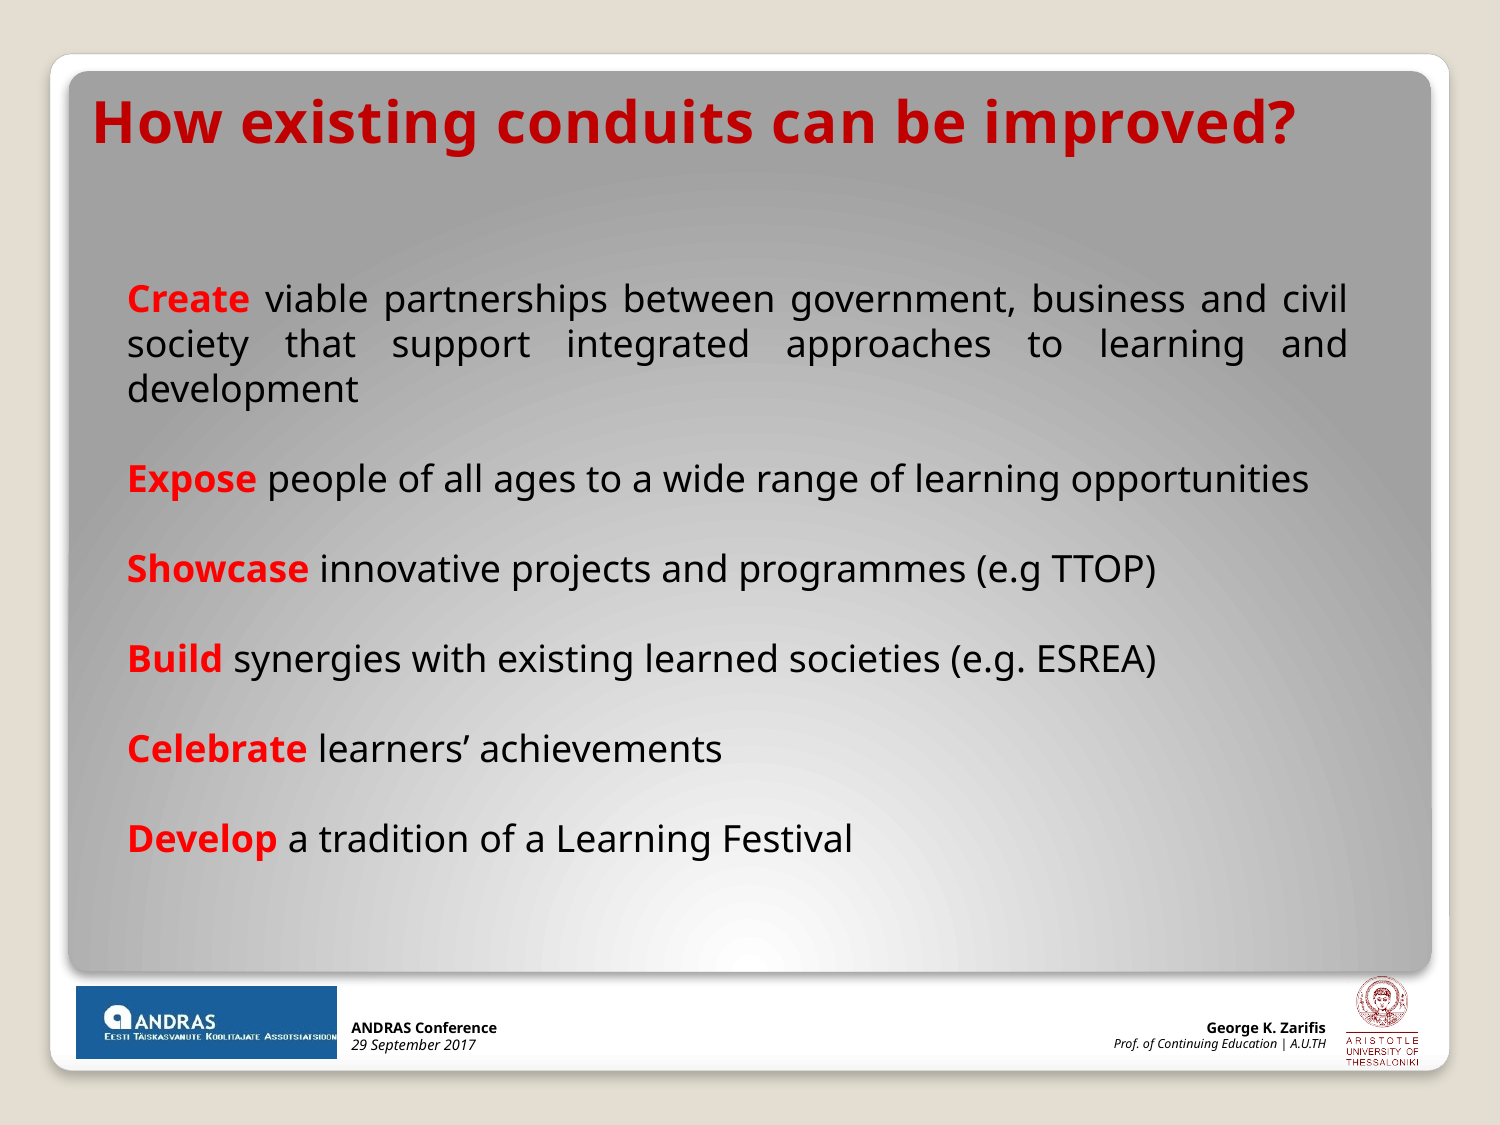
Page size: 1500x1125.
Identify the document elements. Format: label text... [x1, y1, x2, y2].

text_box Create viable partnerships between government, business and civil society that support integrated approaches to learning and development Expose people of all ages to a wide range of learning opportunities Showcase innovative projects and programmes (e.g TTOP) Build synergies with existing learned societies (e.g. ESREA) Celebrate learners’ achievements Develop a tradition of a Learning Festival [112, 267, 1365, 867]
text_box George K. Zarifis Prof. of Continuing Education | A.U.TH [986, 1011, 1333, 1059]
text_box ANDRAS Conference 29 September 2017 [343, 1011, 594, 1061]
picture [76, 986, 337, 1059]
text_box How existing conduits can be improved? [76, 78, 1424, 163]
picture [1340, 969, 1424, 1071]
